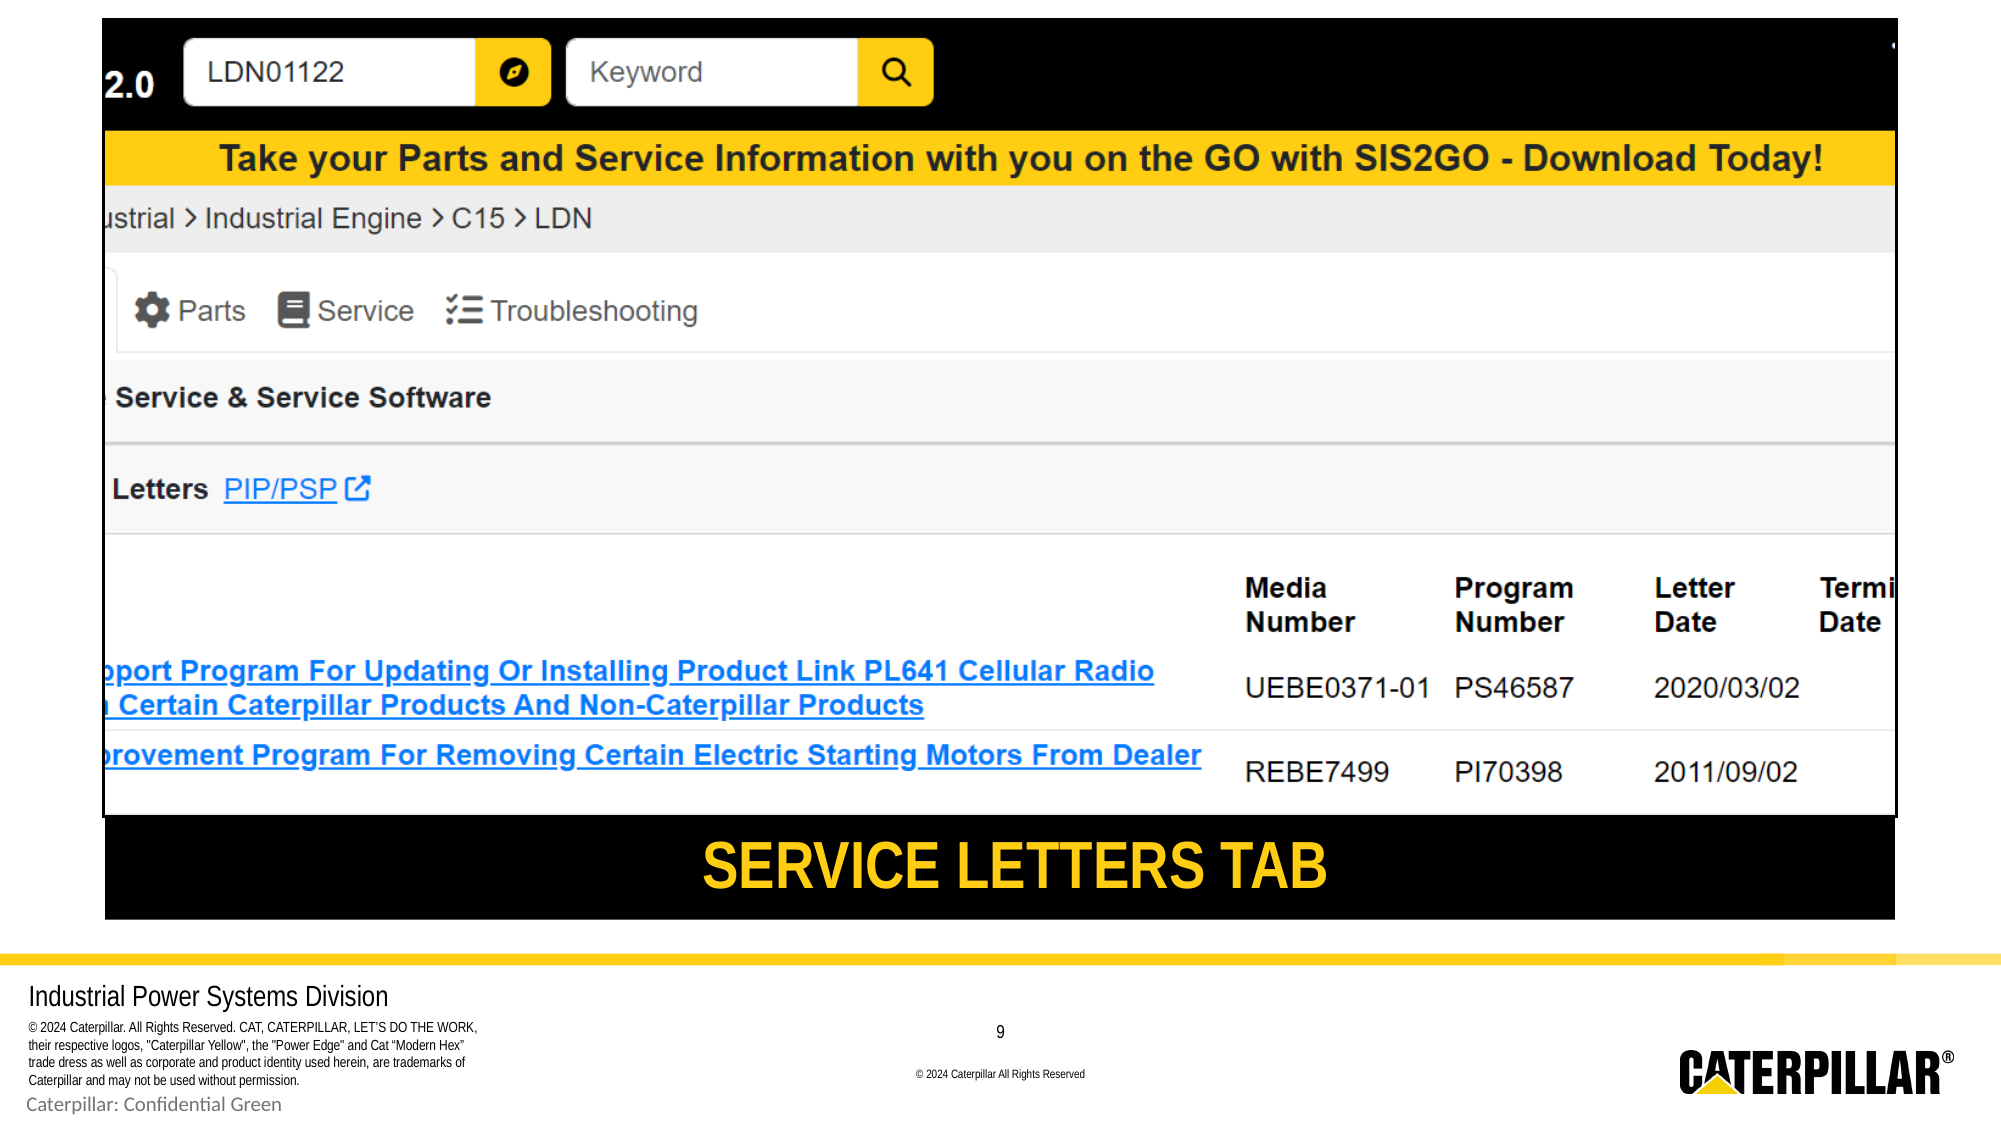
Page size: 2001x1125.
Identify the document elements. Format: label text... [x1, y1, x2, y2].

picture [1680, 1050, 1954, 1094]
title SERVICE LETTERS TAB [105, 818, 1895, 920]
picture [104, 21, 1895, 815]
